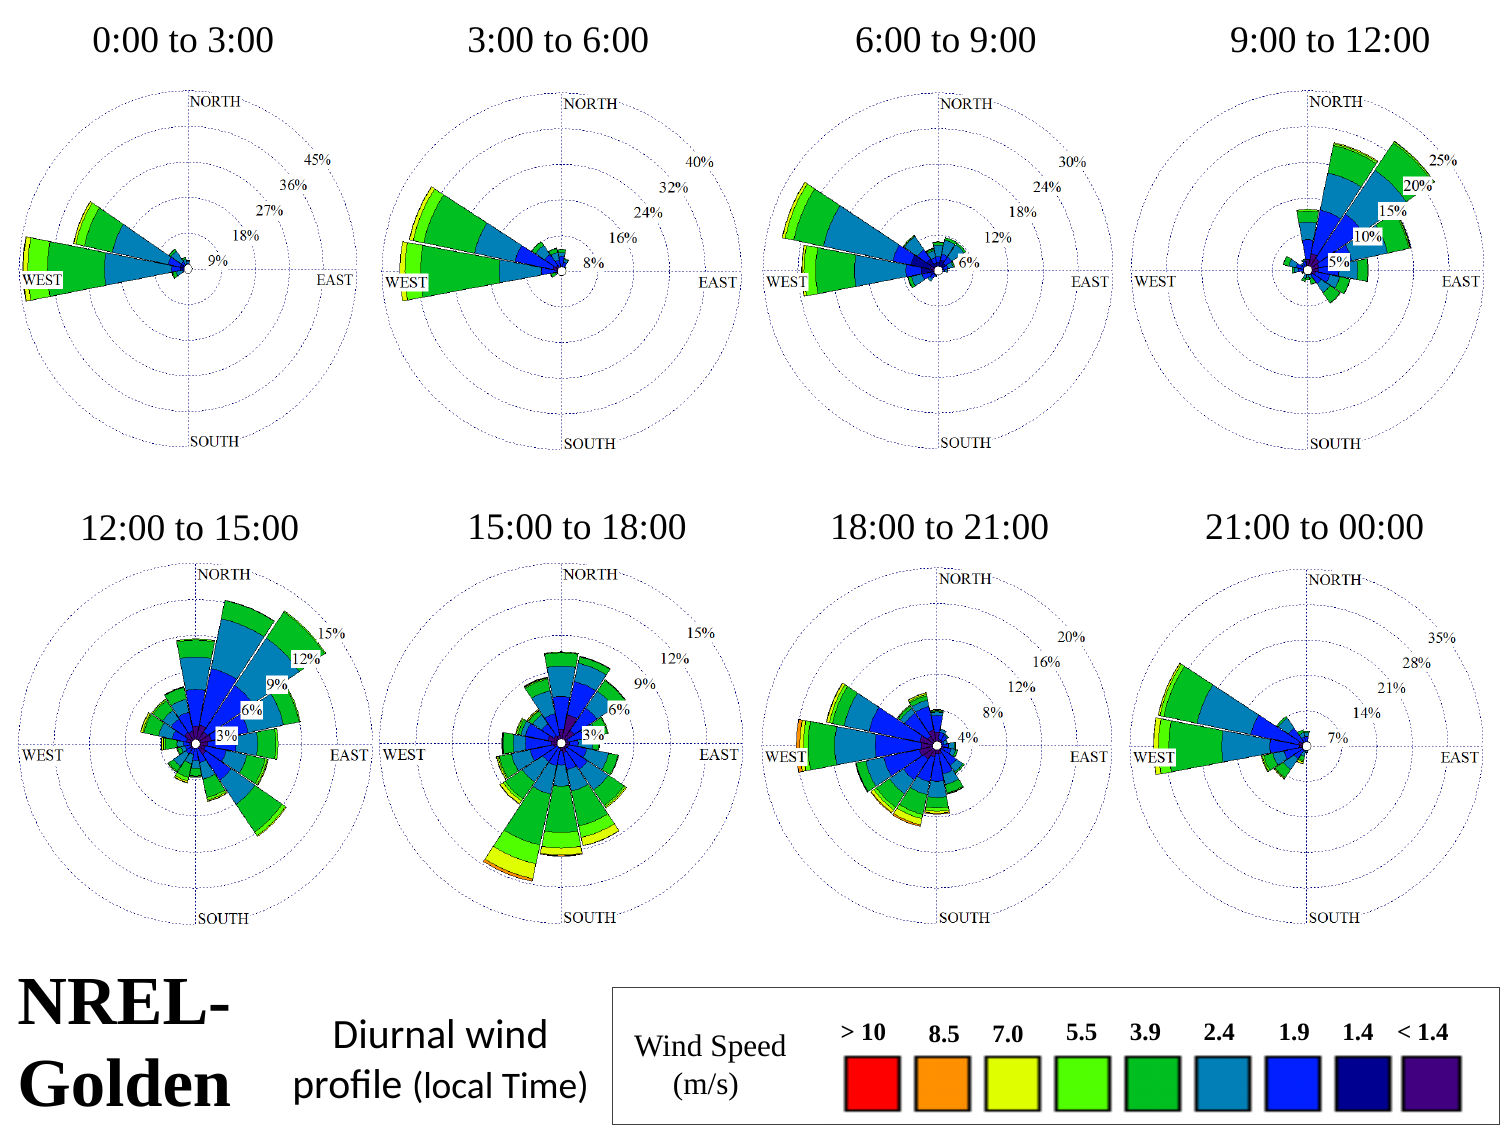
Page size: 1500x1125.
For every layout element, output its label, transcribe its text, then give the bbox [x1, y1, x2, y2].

text_box 6:00 to 9:00 [849, 12, 1063, 63]
text_box NREL-Golden [12, 953, 249, 1124]
text_box 3:00 to 6:00 [462, 12, 675, 63]
text_box [610, 985, 1500, 1125]
text_box Diurnal wind profile (local Time) [275, 999, 607, 1115]
text_box 0:00 to 3:00 [87, 12, 300, 63]
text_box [628, 1012, 1488, 1125]
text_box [74, 499, 1438, 552]
picture [753, 87, 1126, 454]
picture [12, 562, 748, 929]
text_box 9:00 to 12:00 [1224, 12, 1438, 63]
picture [1127, 87, 1488, 454]
picture [5, 87, 751, 454]
picture [753, 562, 1126, 929]
picture [1127, 562, 1488, 929]
